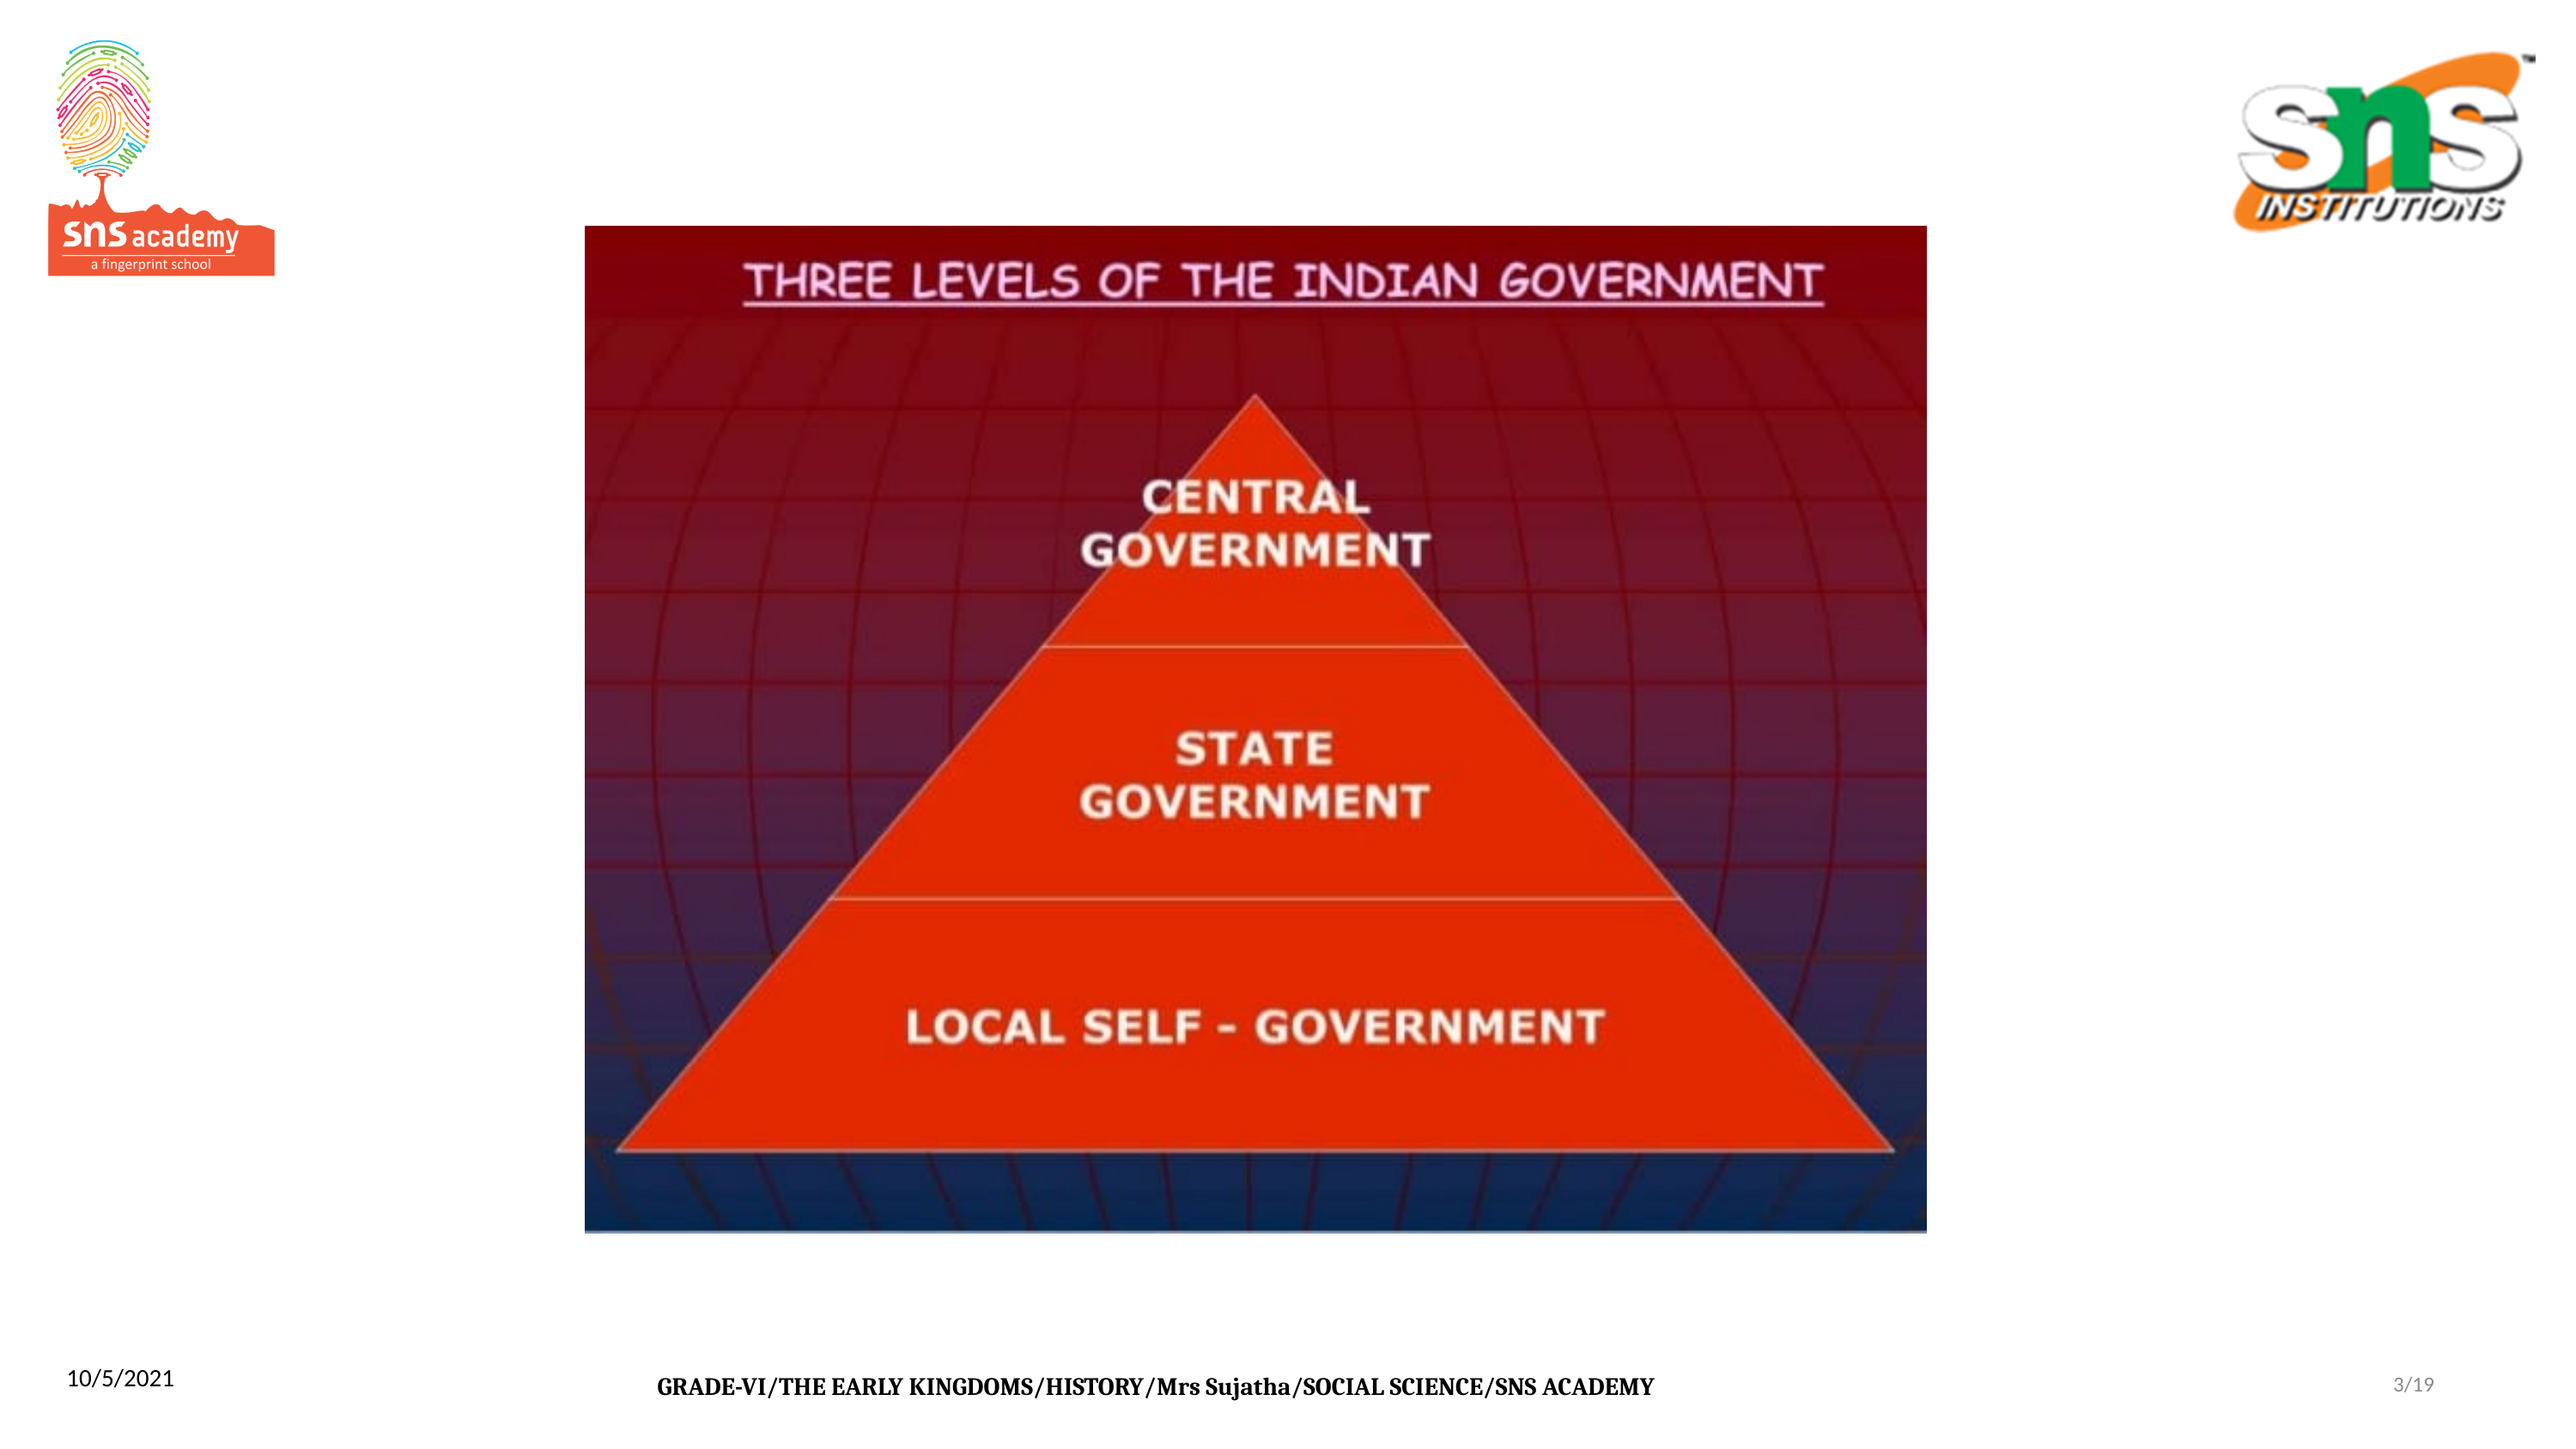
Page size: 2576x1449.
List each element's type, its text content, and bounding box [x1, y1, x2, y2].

picture [2233, 50, 2536, 233]
picture [38, 33, 280, 285]
footer GRADE-VI/THE EARLY KINGDOMS/HISTORY/Mrs Sujatha/SOCIAL SCIENCE/SNS ACADEMY [542, 1357, 1771, 1414]
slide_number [53, 1350, 355, 1403]
slide_number ‹#›/19 [2146, 1357, 2447, 1410]
picture [584, 226, 1927, 1234]
